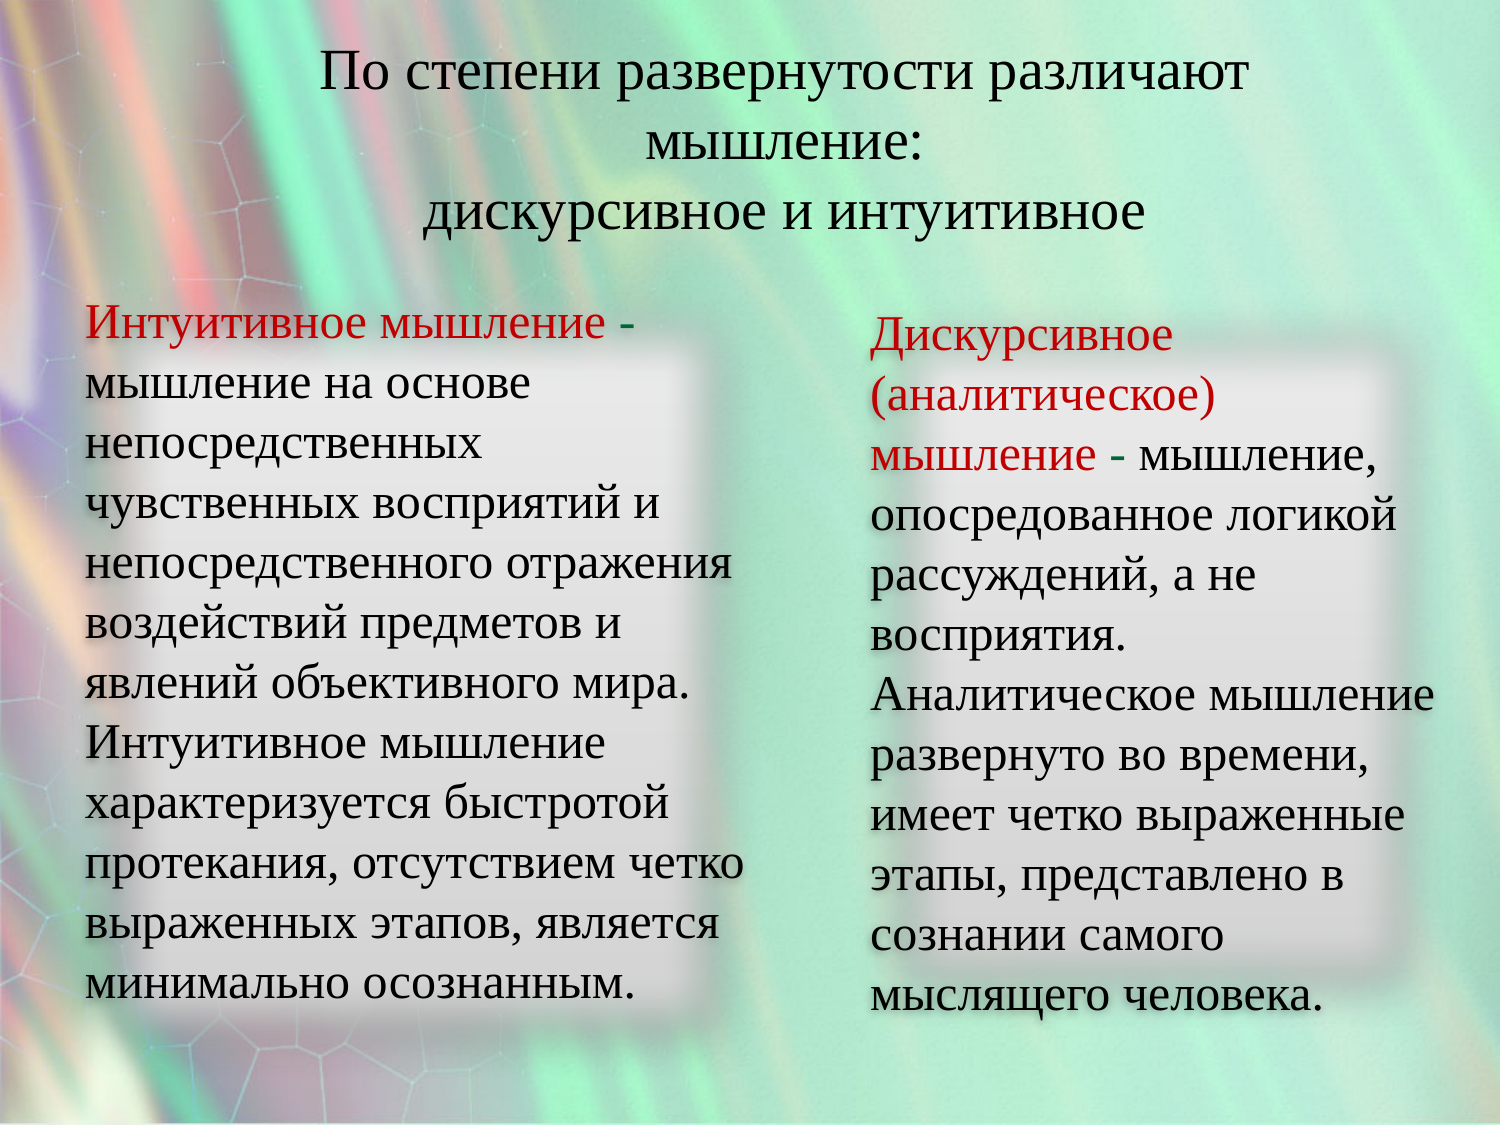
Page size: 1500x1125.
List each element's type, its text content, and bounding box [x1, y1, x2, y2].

text_box По степени развернутости различают мышление: дискурсивное и интуитивное [164, 23, 1407, 319]
text_box Интуитивное мышление - мышление на основе непосредственных чувственных восприятий и непосредственного отражения воздействий предметов и явлений объективного мира. Интуитивное мышление характеризуется быстротой протекания, отсутствием четко выраженных этапов, является минимально осознанным. [154, 365, 678, 993]
picture [0, 0, 1500, 1125]
text_box Дискурсивное (аналитическое) мышление - мышление, опосредованное логикой рассуждений, а не восприятия. Аналитическое мышление развернуто во времени, имеет четко выраженные этапы, представлено в сознании самого мыслящего человека. [940, 377, 1370, 945]
